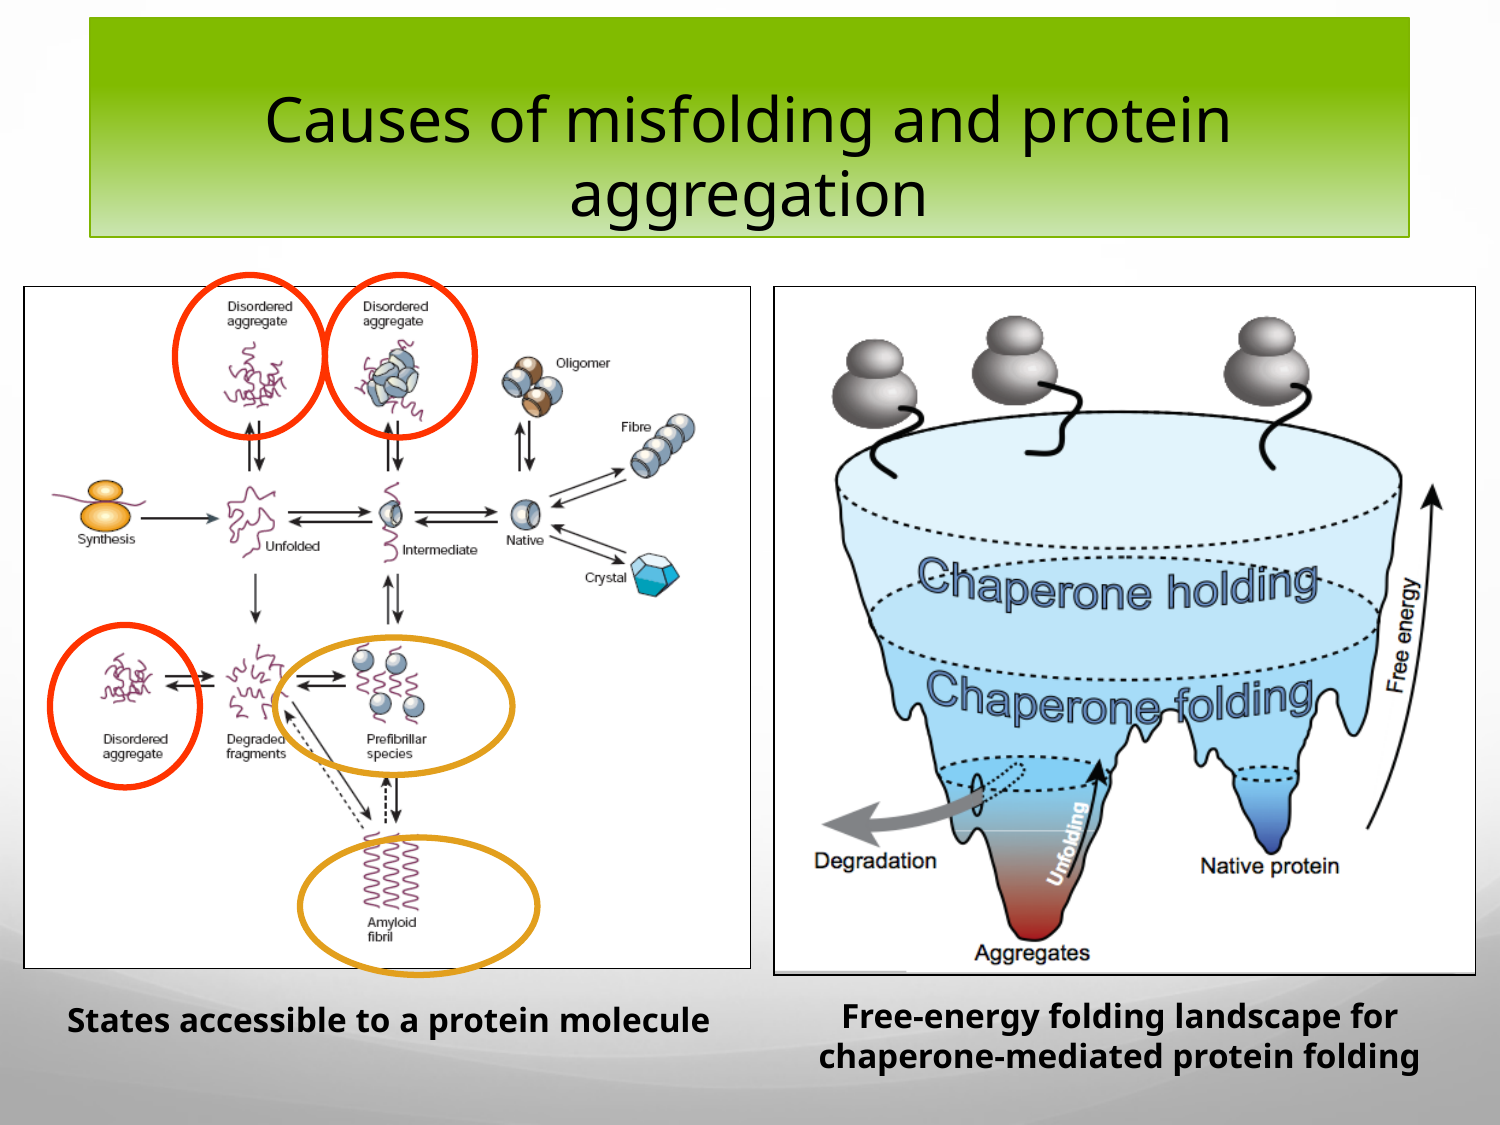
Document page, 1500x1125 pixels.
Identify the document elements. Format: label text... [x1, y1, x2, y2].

text_box Free-energy folding landscape for chaperone-mediated protein folding [800, 993, 1441, 1083]
text_box [365, 274, 435, 284]
picture [24, 286, 751, 969]
picture [774, 286, 1476, 975]
text_box [215, 274, 285, 284]
text_box States accessible to a protein molecule [52, 987, 737, 1048]
title Causes of misfolding and protein aggregation [89, 17, 1410, 238]
